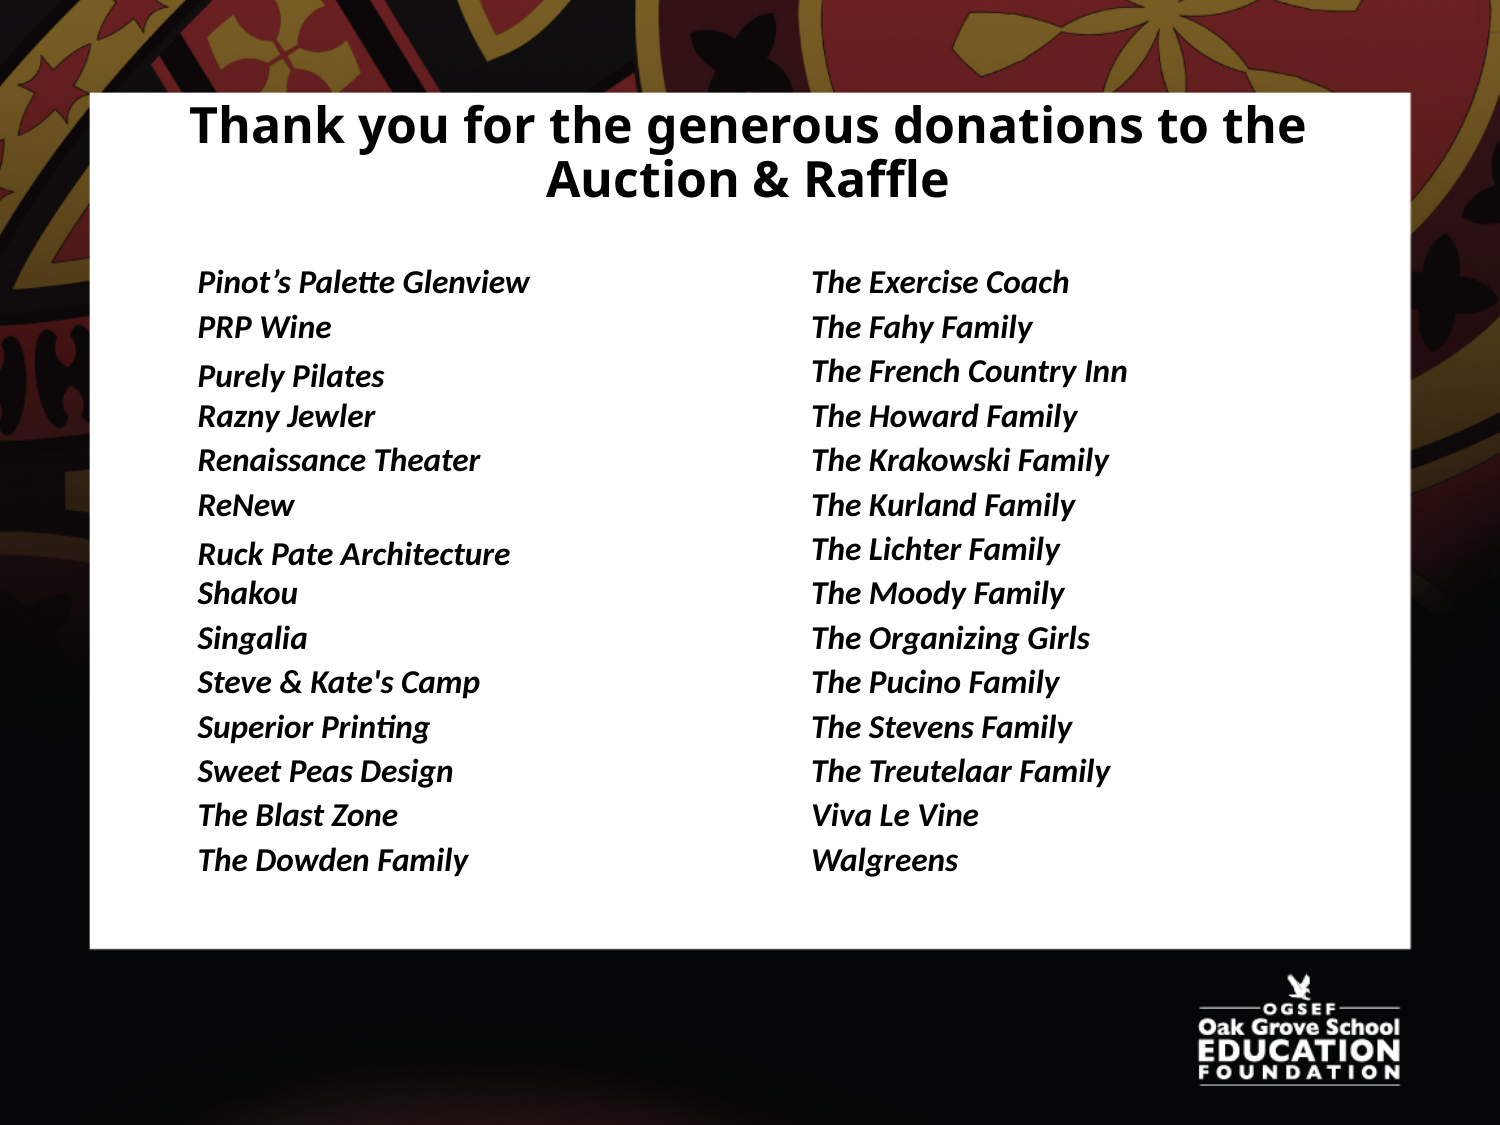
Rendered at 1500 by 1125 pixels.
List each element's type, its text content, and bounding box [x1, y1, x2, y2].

table_cell Renaissance Theater [196, 440, 810, 485]
table_cell The Pucino Family [810, 662, 1318, 707]
table_cell The Kurland Family [810, 485, 1318, 529]
table_cell Walgreens [810, 840, 1318, 885]
table_cell The Fahy Family [810, 307, 1318, 352]
table_cell The Moody Family [810, 574, 1318, 618]
table_cell The Howard Family [810, 396, 1318, 440]
table_cell Superior Printing [196, 707, 810, 751]
table_cell Purely Pilates [196, 352, 810, 396]
table_cell Sweet Peas Design [196, 751, 810, 796]
table_cell PRP Wine [196, 307, 810, 352]
table_header Pinot’s Palette Glenview [196, 263, 810, 307]
table_cell The Krakowski Family [810, 440, 1318, 485]
table_cell The Stevens Family [810, 707, 1318, 751]
table_cell The Organizing Girls [810, 618, 1318, 662]
table_cell Singalia [196, 618, 810, 662]
table_cell Viva Le Vine [810, 796, 1318, 840]
table_cell The Blast Zone [196, 796, 810, 840]
table_header The Exercise Coach [810, 263, 1318, 307]
table_cell Ruck Pate Architecture [196, 529, 810, 574]
table_cell The Treutelaar Family [810, 751, 1318, 796]
table_cell Steve & Kate's Camp [196, 662, 810, 707]
table_cell The Dowden Family [196, 840, 810, 885]
title Thank you for the generous donations to the Auction & Raffle [90, 45, 1407, 263]
picture [0, 0, 1500, 1125]
table_cell The Lichter Family [810, 529, 1318, 574]
table_cell Shakou [196, 574, 810, 618]
table_cell The French Country Inn [810, 352, 1318, 396]
table_cell ReNew [196, 485, 810, 529]
table_cell Razny Jewler [196, 396, 810, 440]
